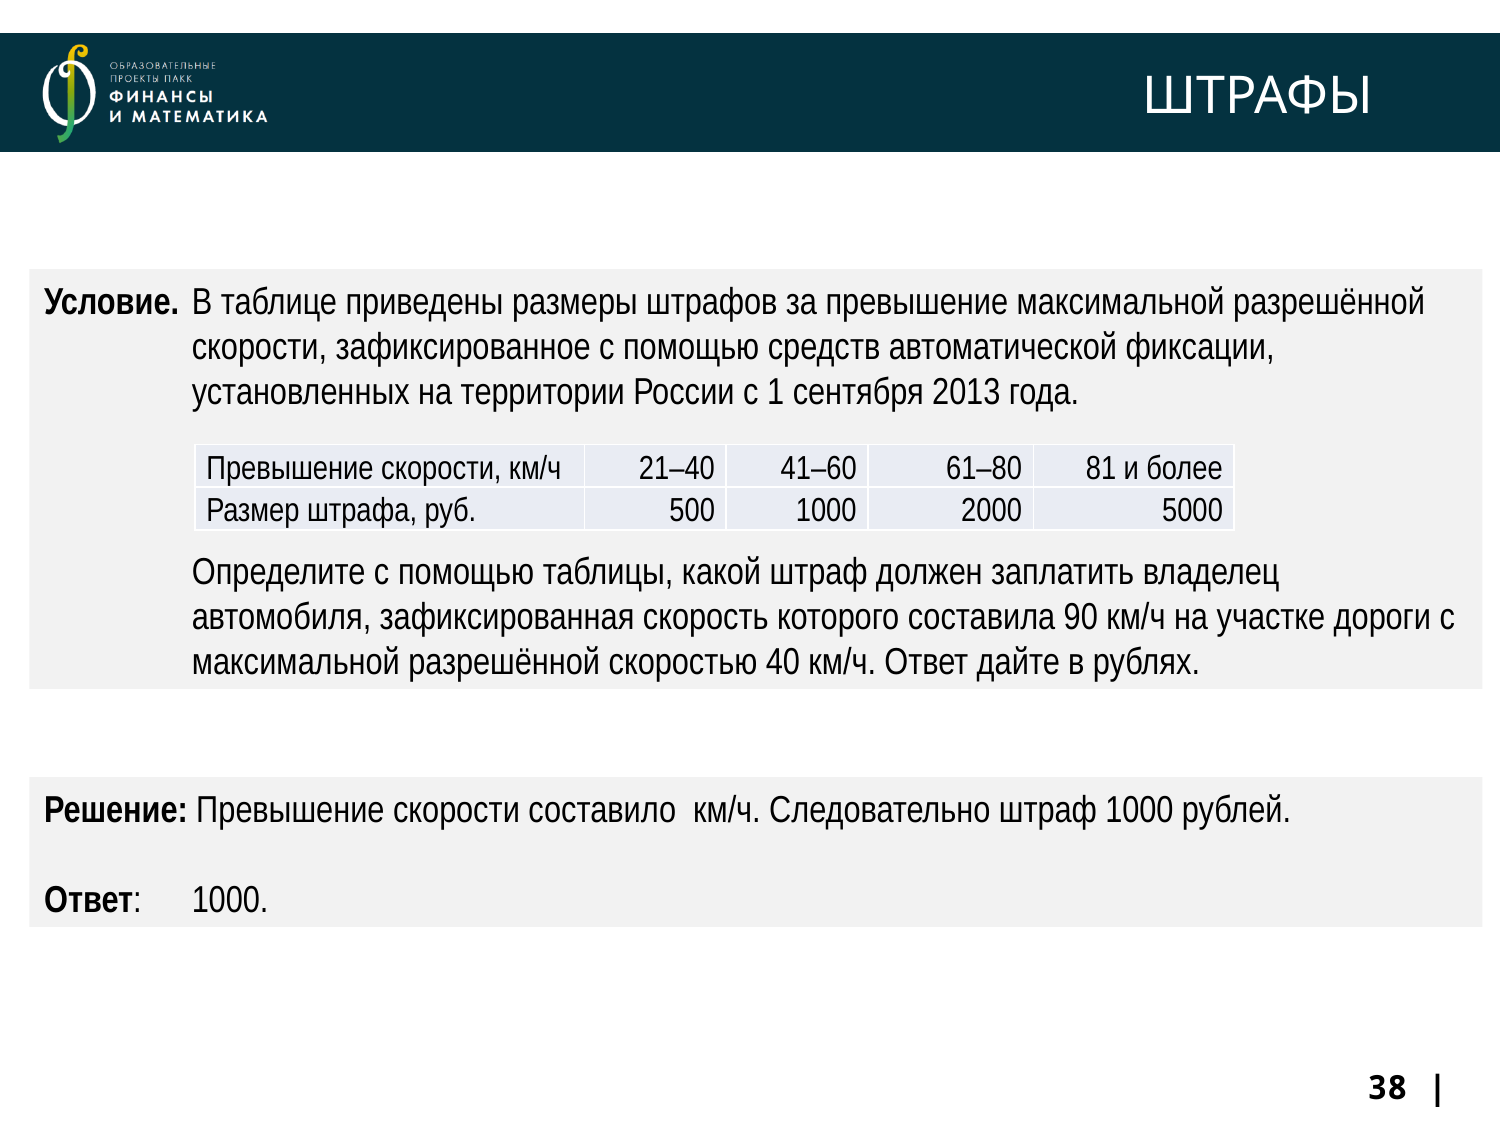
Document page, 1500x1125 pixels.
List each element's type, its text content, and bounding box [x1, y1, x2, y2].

picture [110, 91, 122, 102]
picture [175, 111, 181, 122]
table_cell 2000 [869, 488, 1033, 529]
text_box Условие. В таблице приведены размеры штрафов за превышение максимальной разрешённой скорости, зафиксированное с помощью средств автоматической фиксации, установленных на территории России с 1 сентября 2013 года. Определите с помощью таблицы, какой штраф должен заплатить владелец автомобиля, зафиксированная скорость которого составила 90 км/ч на участке дороги с максимальной разрешённой скоростью 40 км/ч. Ответ дайте в рублях. [29, 269, 1483, 689]
picture [187, 91, 195, 102]
table_cell 1000 [727, 488, 867, 529]
table_header Превышение скорости, км/ч [196, 445, 584, 486]
table_header 81 и более [1034, 445, 1233, 486]
picture [143, 91, 153, 102]
table_header 21–40 [585, 445, 725, 486]
picture [150, 111, 160, 122]
table_header 41–60 [727, 445, 867, 486]
picture [204, 111, 213, 122]
picture [43, 45, 96, 142]
picture [200, 91, 211, 102]
picture [133, 111, 145, 122]
picture [128, 91, 138, 102]
table_header 61–80 [869, 445, 1033, 486]
picture [110, 111, 116, 122]
picture [186, 111, 199, 122]
table_cell Размер штрафа, руб. [196, 488, 584, 529]
table_cell 5000 [1034, 488, 1233, 529]
picture [172, 91, 181, 102]
title ШТРАФЫ [230, 33, 1388, 152]
picture [157, 91, 167, 102]
picture [163, 111, 170, 122]
table_cell 500 [585, 488, 725, 529]
picture [217, 111, 223, 122]
